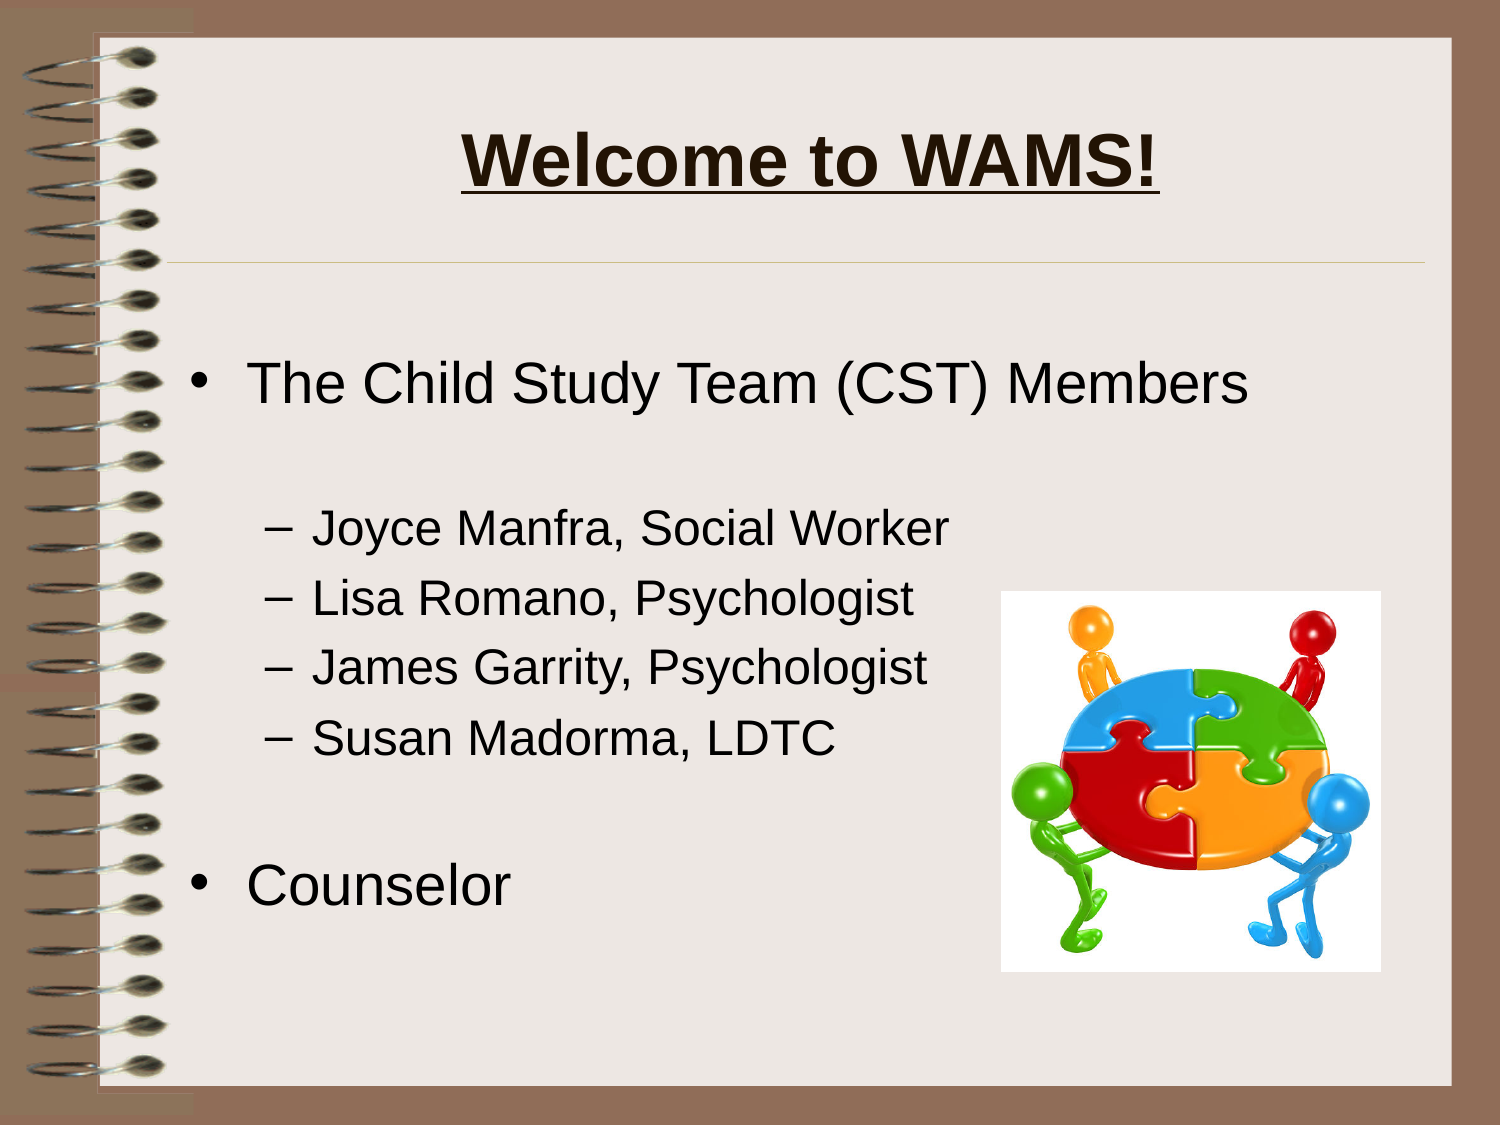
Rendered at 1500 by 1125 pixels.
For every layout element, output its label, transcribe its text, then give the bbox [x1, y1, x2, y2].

picture [1000, 591, 1381, 972]
picture [0, 692, 194, 1115]
list The Child Study Team (CST) Members Joyce Manfra, Social Worker Lisa Romano, Psychologist James Garrity, Psychologist Susan Madorma, LDTC Counselor [174, 337, 1425, 1013]
picture [0, 8, 194, 674]
title Welcome to WAMS! [196, 50, 1425, 263]
